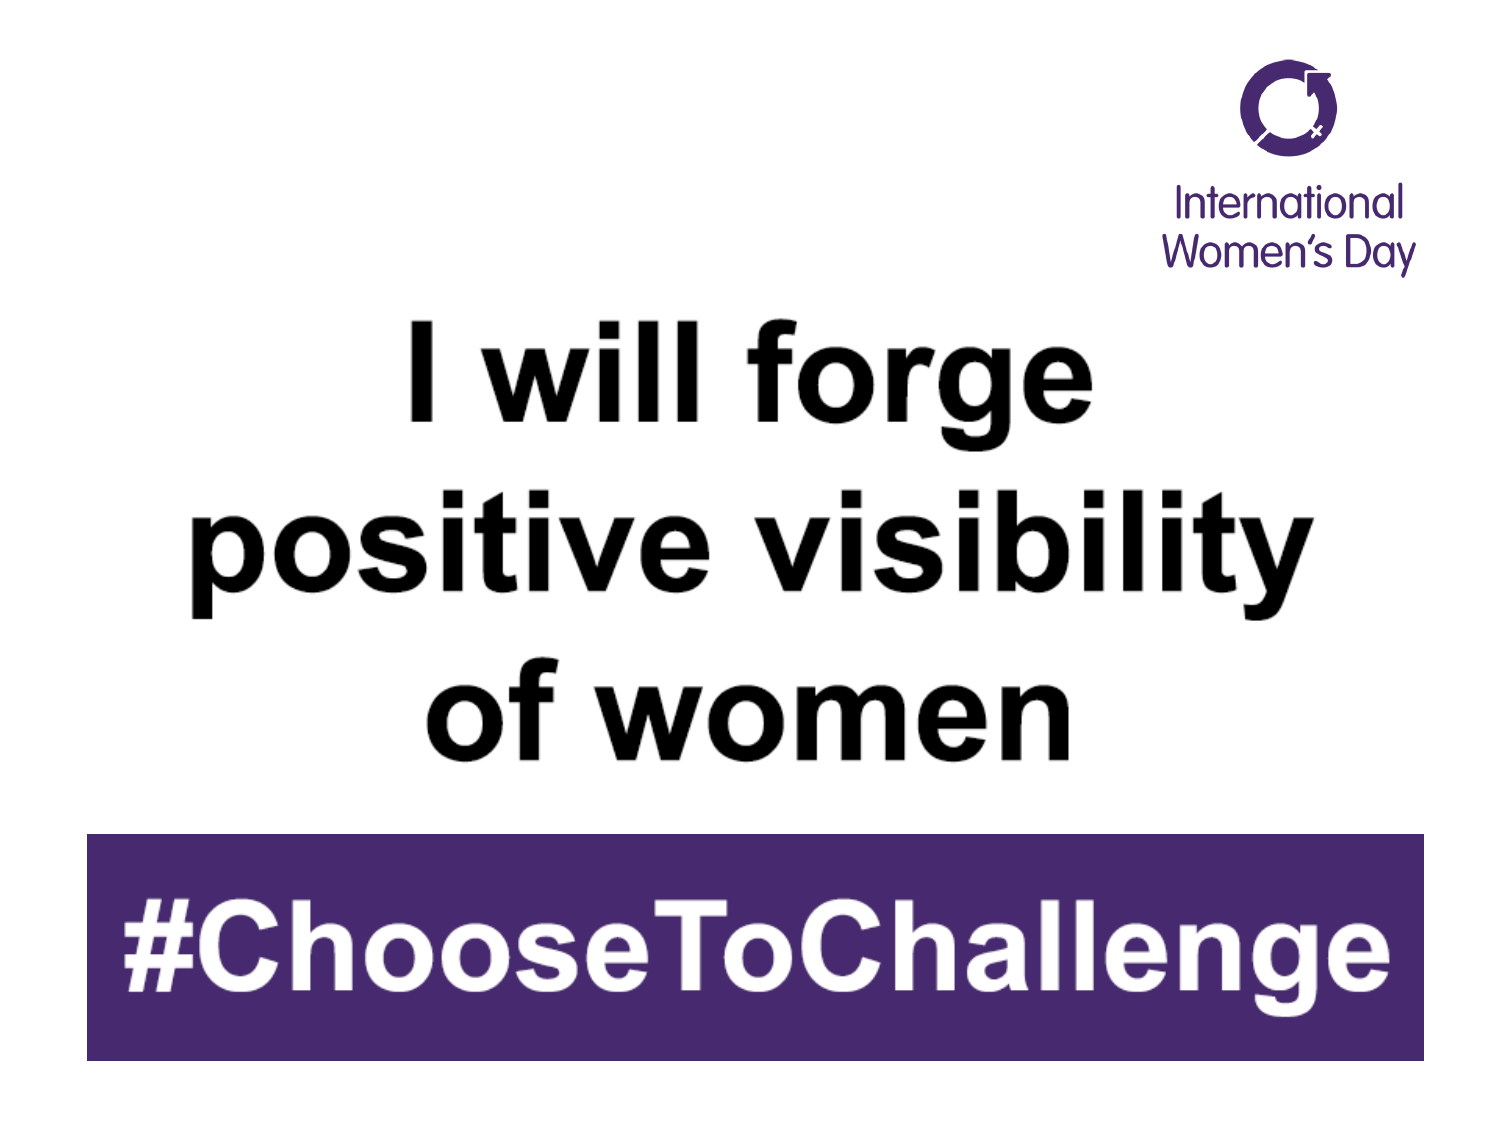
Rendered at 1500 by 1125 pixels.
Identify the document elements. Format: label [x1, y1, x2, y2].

picture [87, 834, 1424, 1061]
picture [124, 46, 1424, 826]
